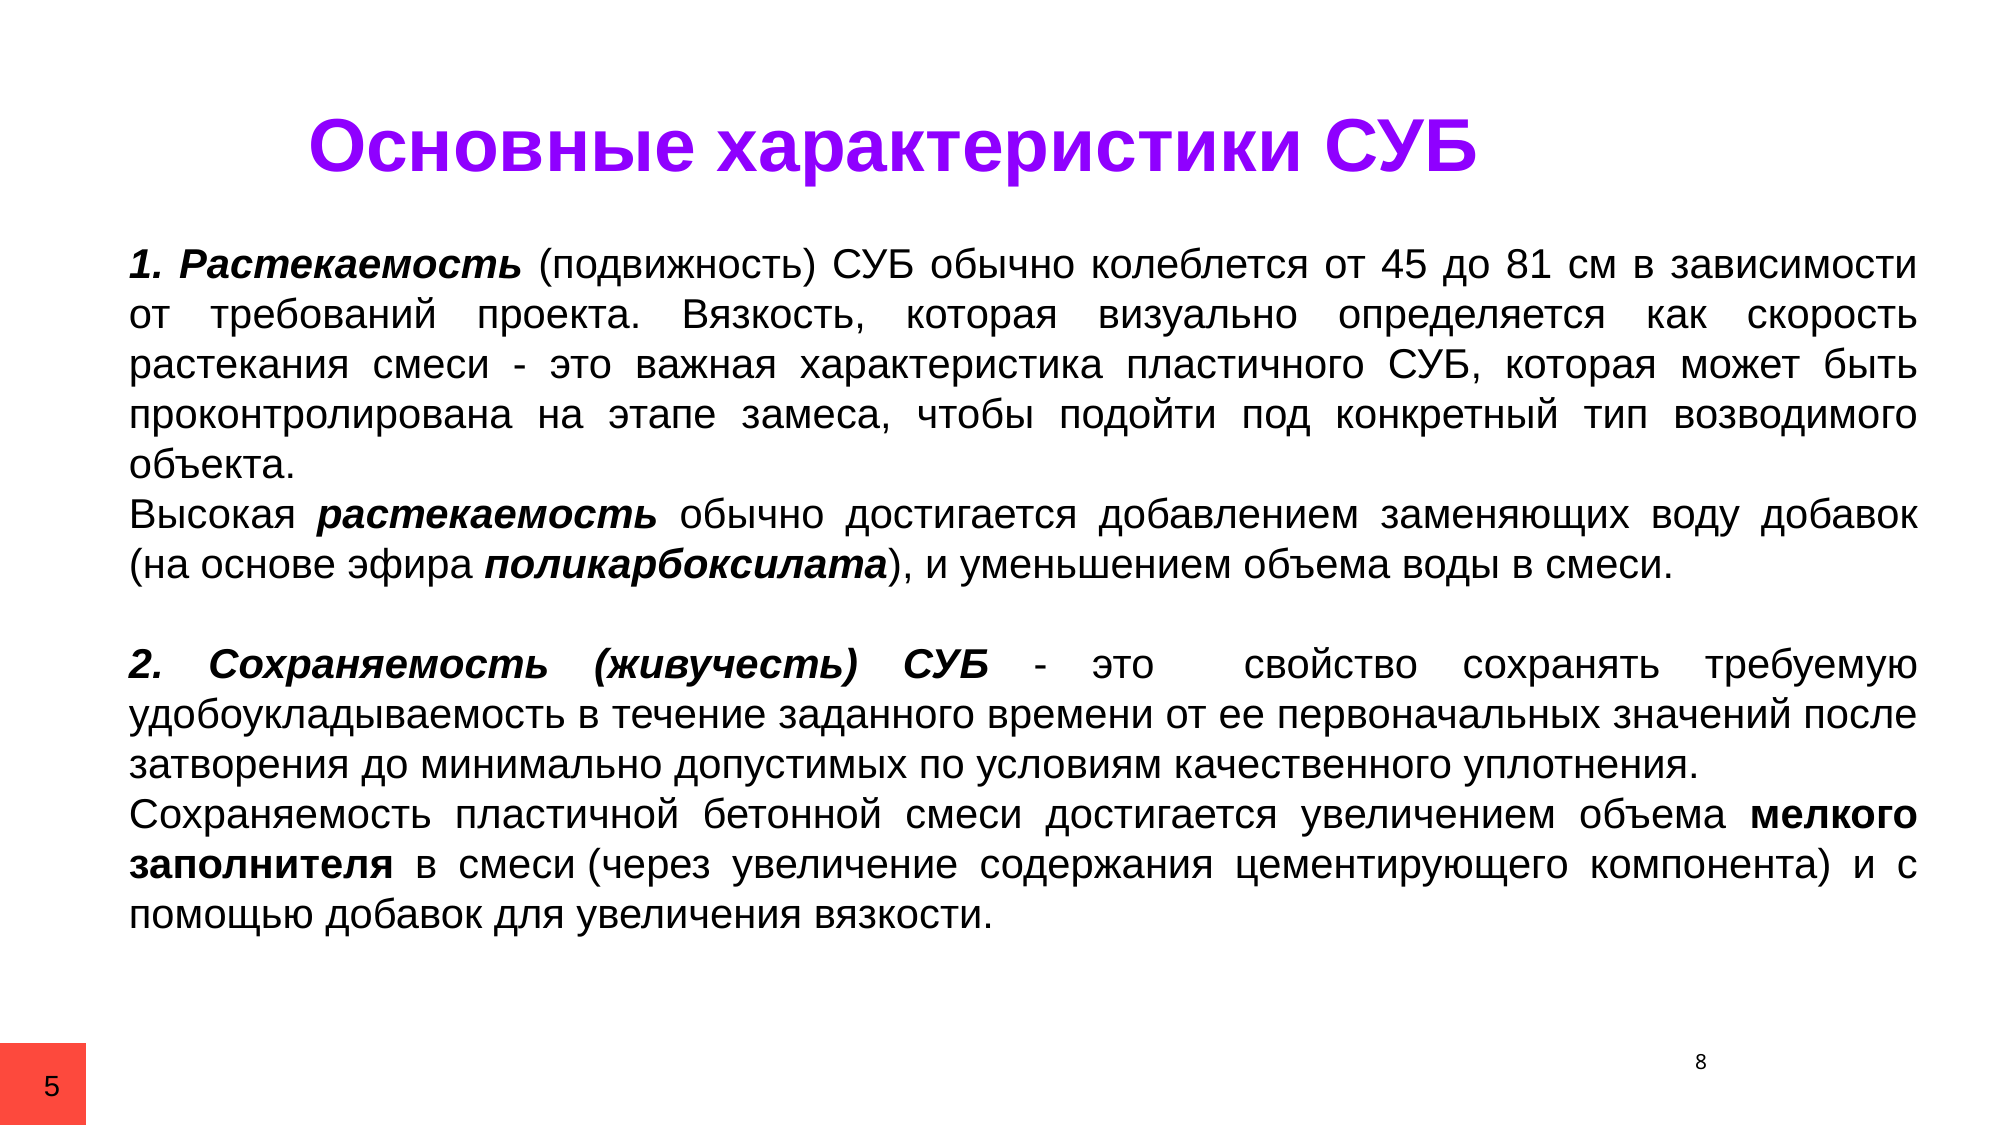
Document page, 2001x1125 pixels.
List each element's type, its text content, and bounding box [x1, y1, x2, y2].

text_box 1. Растекаемость (подвижность) СУБ обычно колеблется от 45 до 81 см в зависимости от требований проекта. Вязкость, которая визуально определяется как скорость растекания смеси - это важная характеристика пластичного СУБ, которая может быть проконтролирована на этапе замеса, чтобы подойти под конкретный тип возводимого объекта. Высокая растекаемость обычно достигается добавлением заменяющих воду добавок (на основе эфира поликарбоксилата), и уменьшением объема воды в смеси. 2. Сохраняемость (живучесть) СУБ - это свойство сохранять требуемую удобоукладываемость в течение заданного времени от ее первоначальных значений после затворения до минимально допустимых по условиям качественного уплотнения. Сохраняемость пластичной бетонной смеси достигается увеличением объема мелкого заполнителя в смеси (через увеличение содержания цементирующего компонента) и с помощью добавок для увеличения вязкости. [114, 229, 1934, 945]
text_box 8 [1655, 1029, 1722, 1095]
text_box Основные характеристики СУБ [231, 88, 1556, 229]
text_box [0, 1042, 91, 1125]
